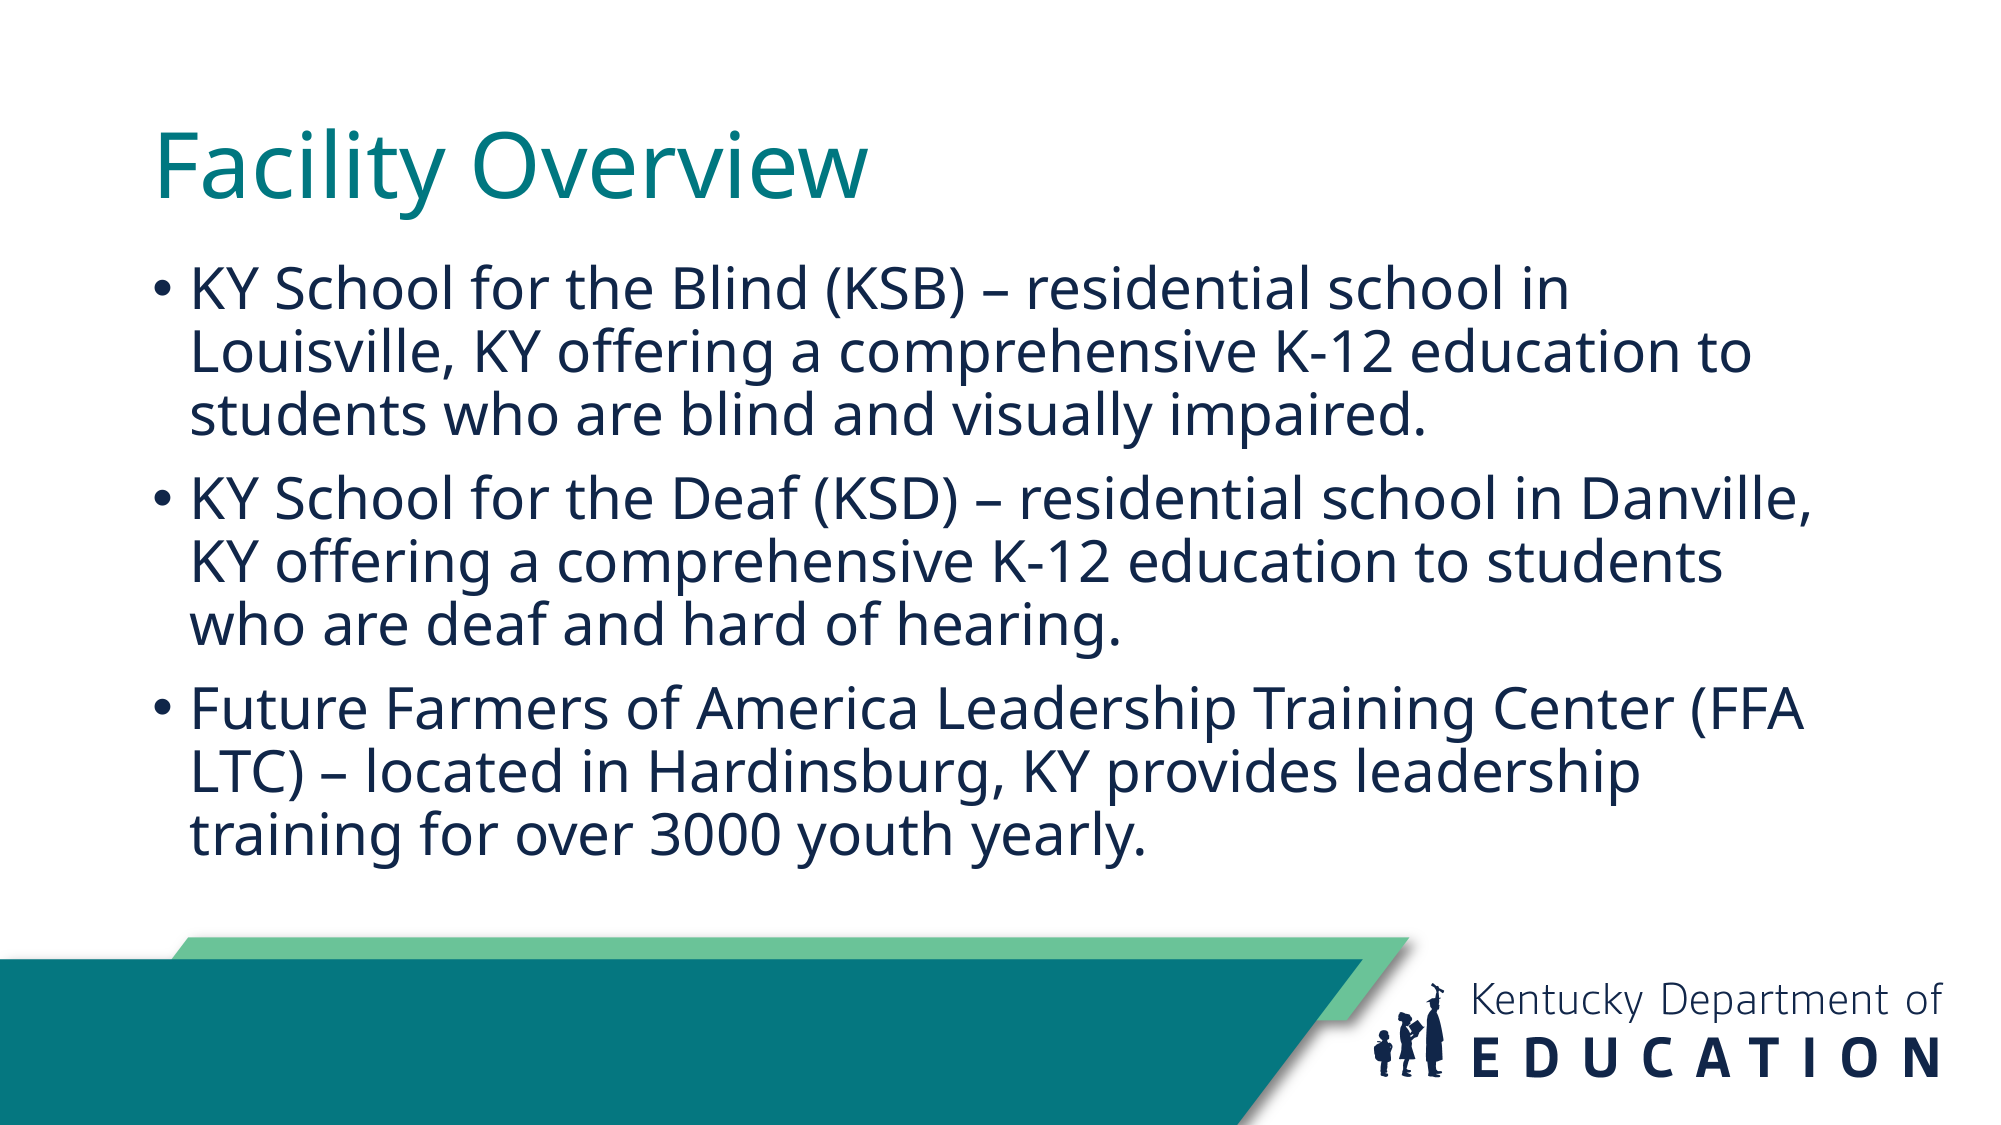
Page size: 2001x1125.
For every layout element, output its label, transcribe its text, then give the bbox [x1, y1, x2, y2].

picture [0, 0, 2001, 1125]
list KY School for the Blind (KSB) – residential school in Louisville, KY offering a comprehensive K-12 education to students who are blind and visually impaired. KY School for the Deaf (KSD) – residential school in Danville, KY offering a comprehensive K-12 education to students who are deaf and hard of hearing. Future Farmers of America Leadership Training Center (FFA LTC) – located in Hardinsburg, KY provides leadership training for over 3000 youth yearly. [137, 251, 1863, 966]
title Facility Overview [137, 59, 1863, 251]
